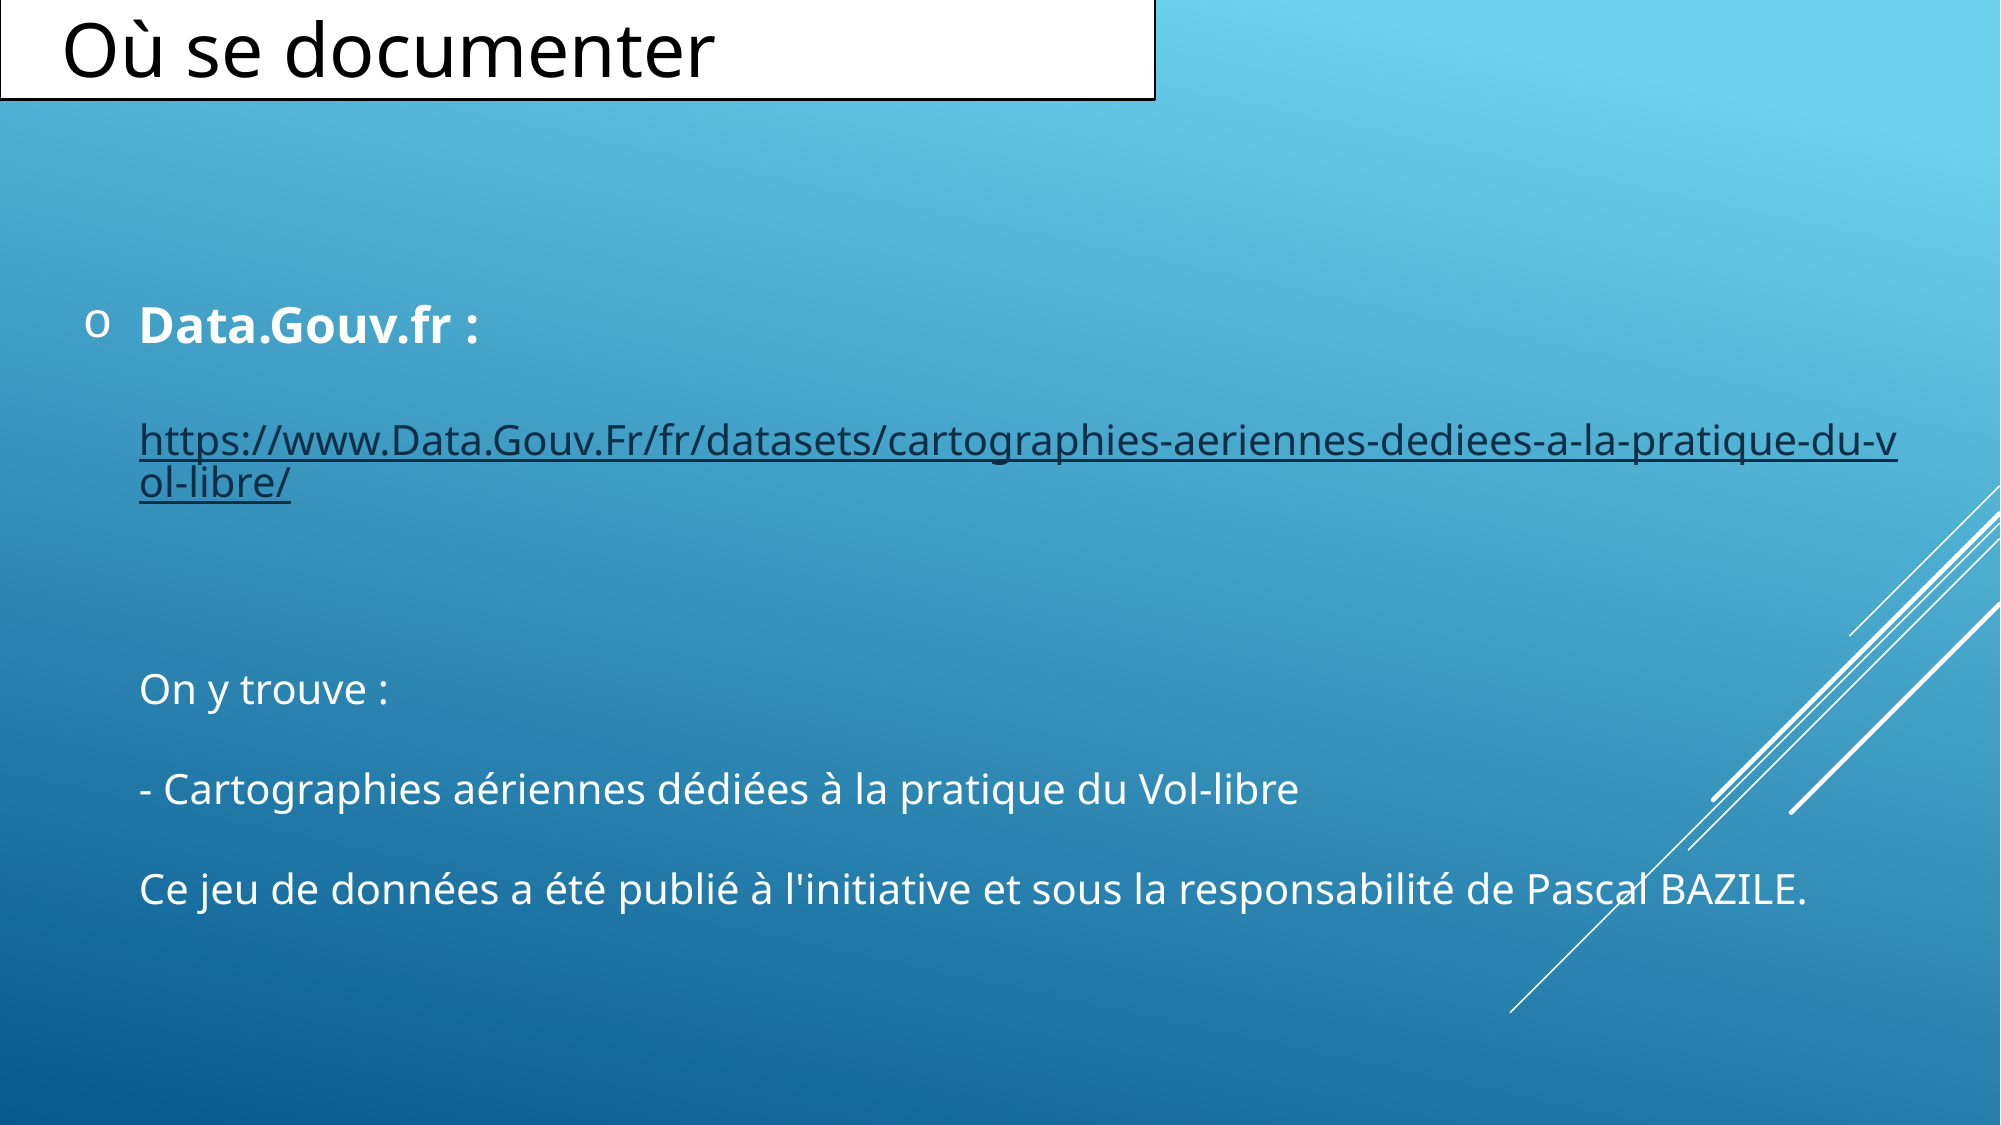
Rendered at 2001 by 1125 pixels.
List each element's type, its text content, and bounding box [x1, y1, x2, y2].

title Data.Gouv.fr : https://www.Data.Gouv.Fr/fr/datasets/cartographies-aeriennes-dediees-a-la-pratique-du-vol-libre/ On y trouve : - Cartographies aériennes dédiées à la pratique du Vol-libre Ce jeu de données a été publié à l'initiative et sous la responsabilité de Pascal BAZILE. [67, 100, 1929, 1065]
text_box Où se documenter [0, 0, 1156, 101]
